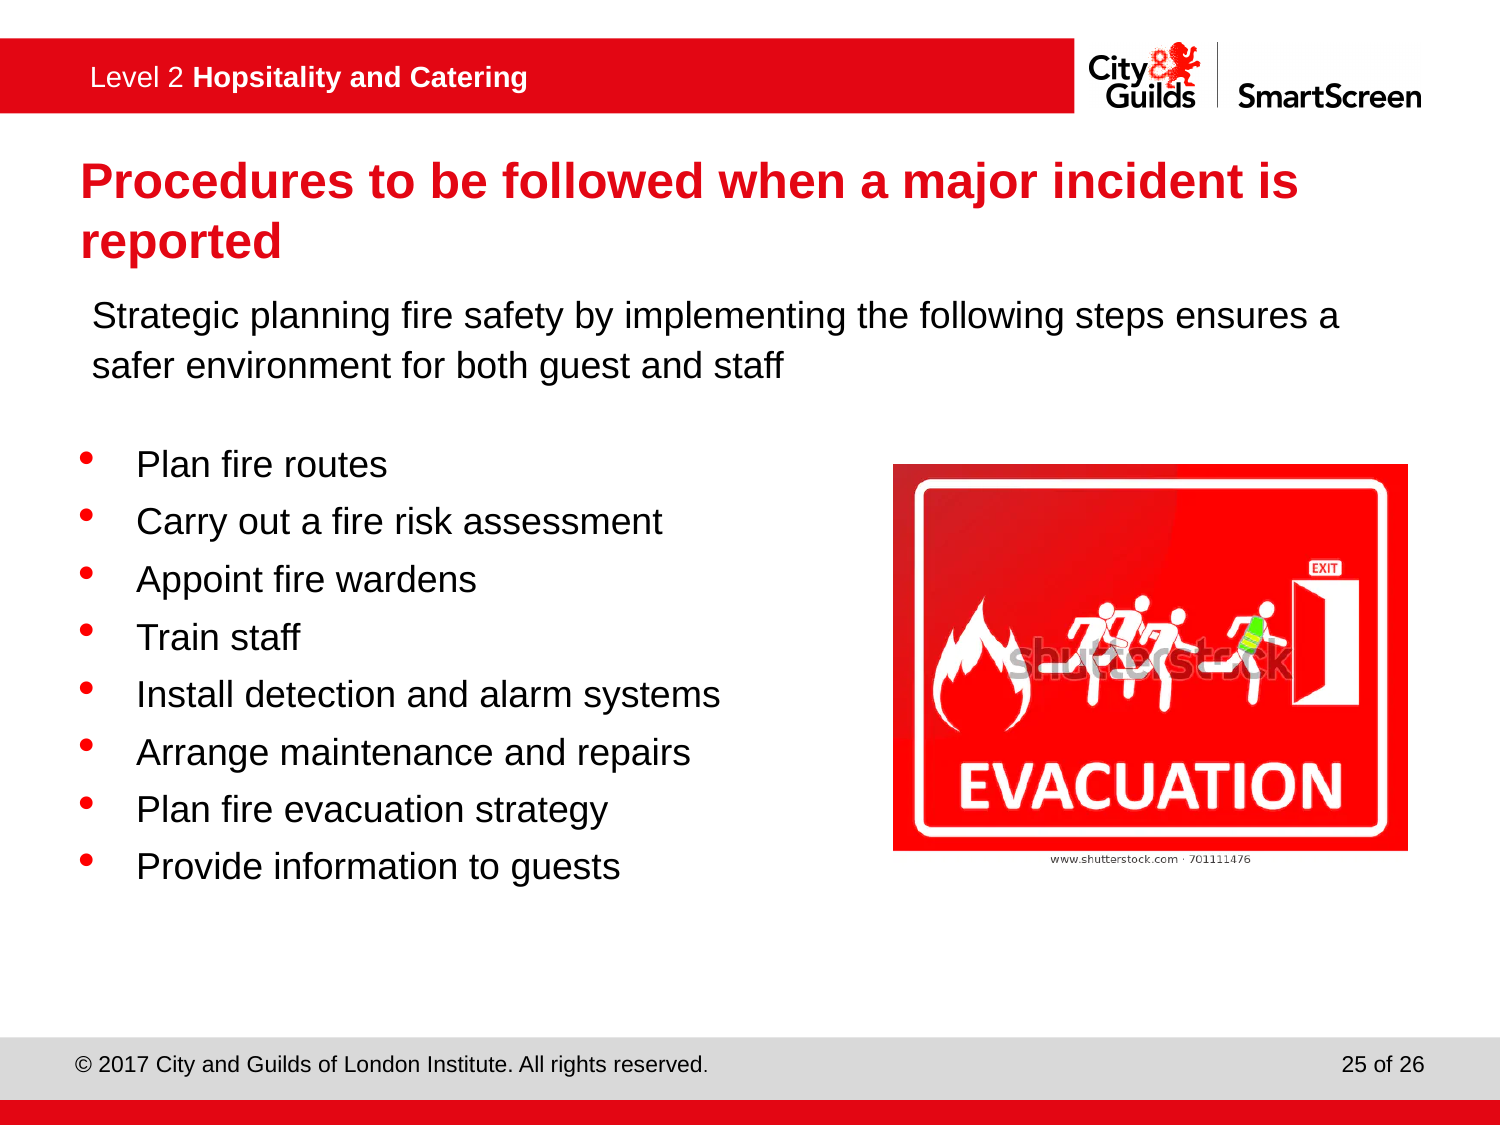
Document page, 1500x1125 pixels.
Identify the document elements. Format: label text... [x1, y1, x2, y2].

text_box Plan fire routes Carry out a fire risk assessment Appoint fire wardens Train staff Install detection and alarm systems Arrange maintenance and repairs Plan fire evacuation strategy Provide information to guests [65, 432, 1412, 895]
title Procedures to be followed when a major incident is reported [64, 137, 1424, 280]
picture [893, 464, 1408, 868]
picture [1089, 42, 1421, 108]
list Strategic planning fire safety by implementing the following steps ensures a safer environment for both guest and staff [76, 278, 1426, 433]
